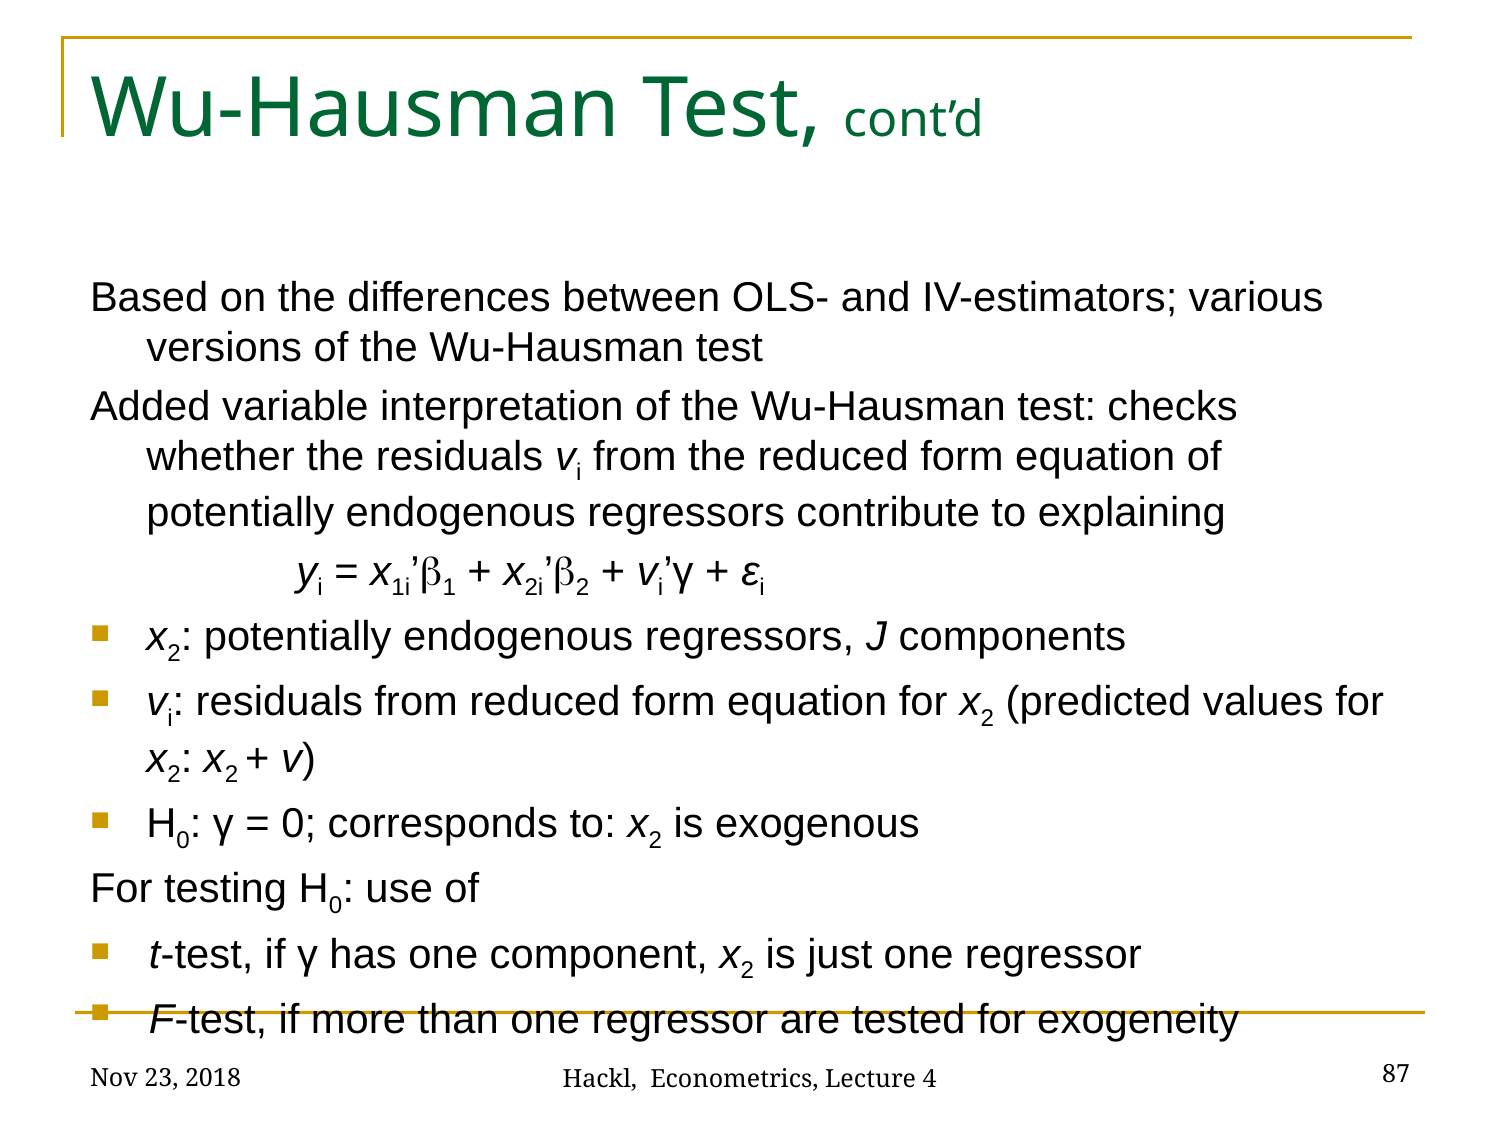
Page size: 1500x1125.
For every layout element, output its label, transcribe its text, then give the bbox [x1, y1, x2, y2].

title Wu-Hausman Test, cont’d [74, 45, 1426, 233]
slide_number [74, 1023, 426, 1100]
list Based on the differences between OLS- and IV-estimators; various versions of the Wu-Hausman test Added variable interpretation of the Wu-Hausman test: checks whether the residuals vi from the reduced form equation of potentially endogenous regressors contribute to explaining yi = x1i’b1 + x2i’b2 + vi’γ + εi x2: potentially endogenous regressors, J components vi: residuals from reduced form equation for x2 (predicted values for x2: x2 + v) H0: γ = 0; corresponds to: x2 is exogenous For testing H0: use of t-test, if γ has one component, x2 is just one regressor F-test, if more than one regressor are tested for exogeneity [74, 262, 1407, 1006]
slide_number 87 [1074, 1023, 1426, 1100]
footer Hackl, Econometrics, Lecture 4 [512, 1024, 988, 1101]
